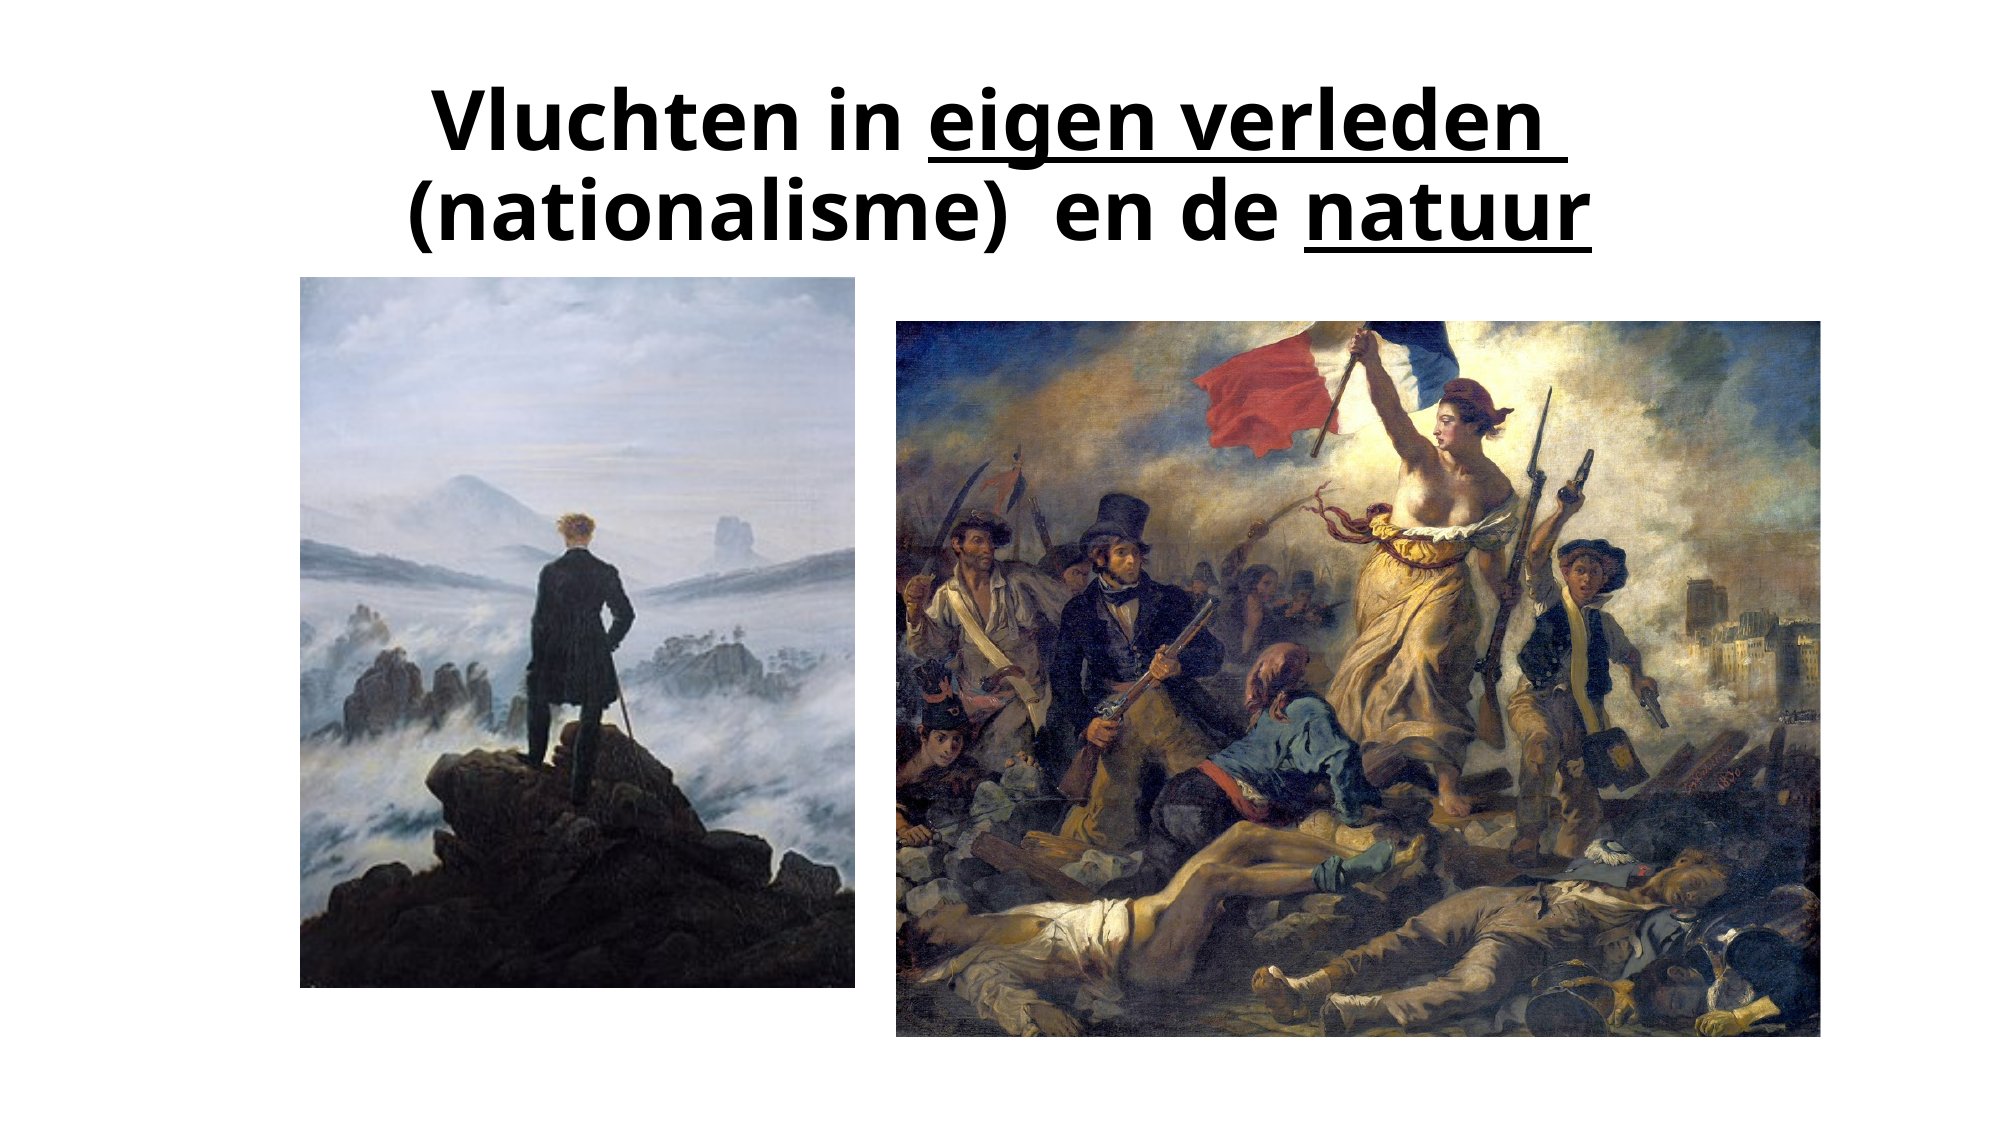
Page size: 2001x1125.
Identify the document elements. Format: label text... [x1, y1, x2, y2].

picture [896, 321, 1821, 1037]
title Vluchten in eigen verleden (nationalisme) en de natuur [137, 59, 1863, 278]
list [300, 277, 855, 988]
